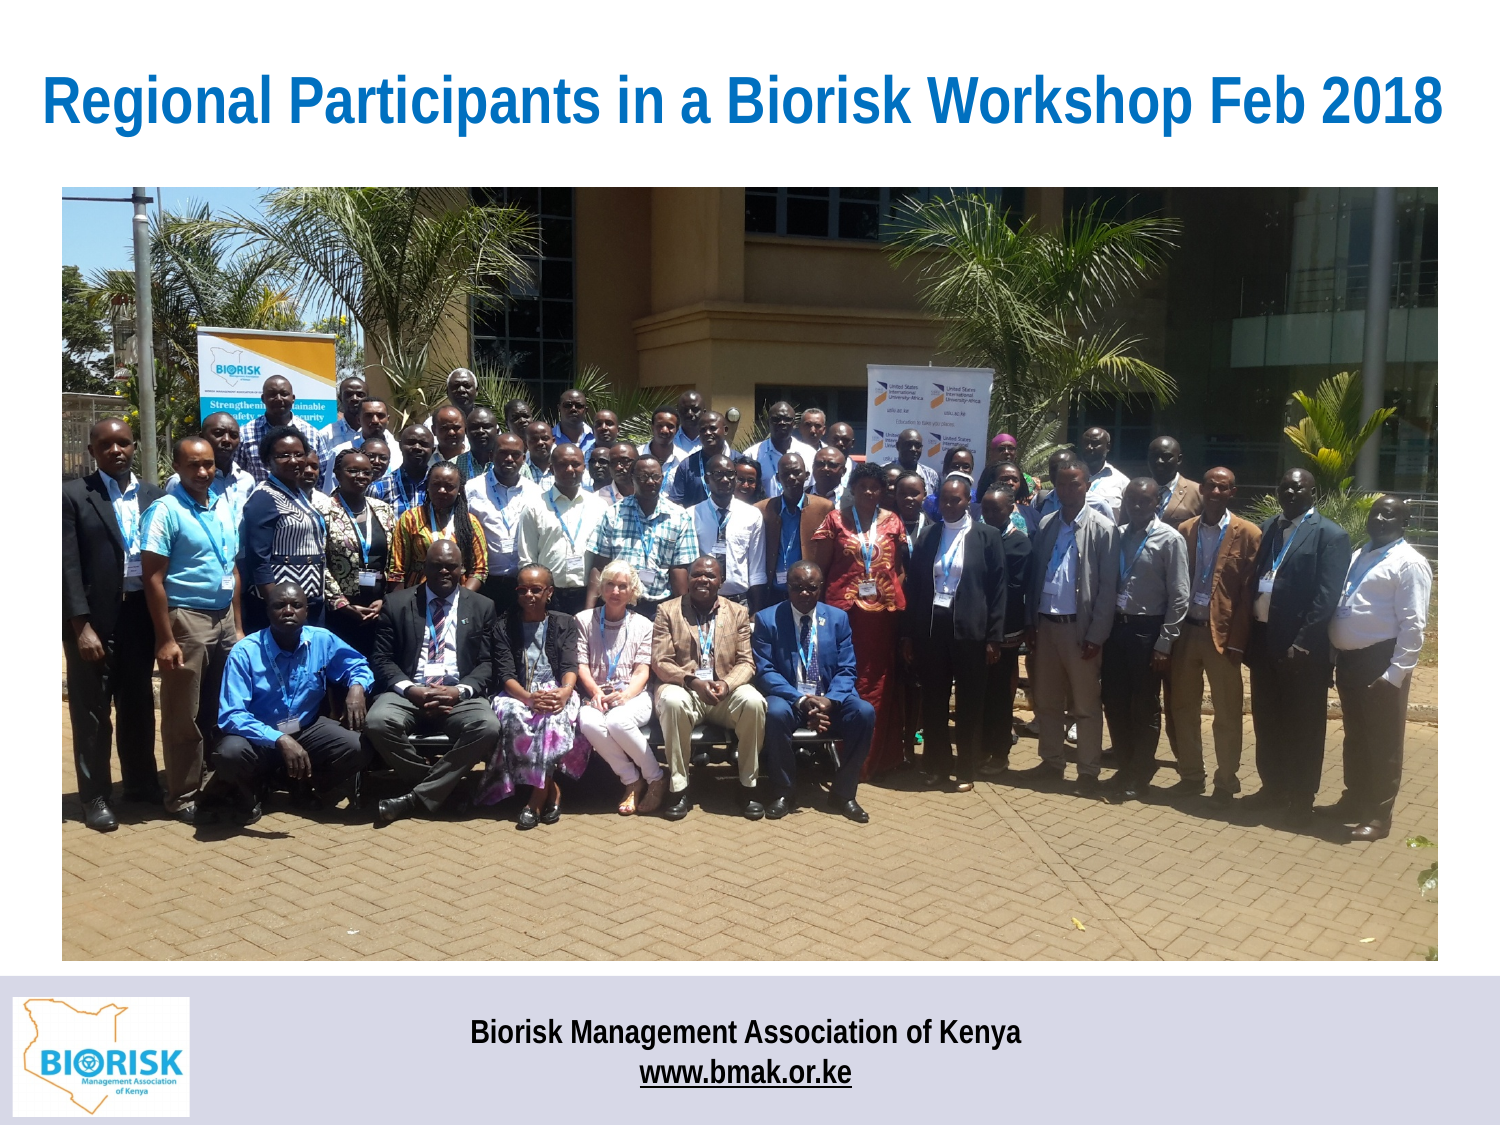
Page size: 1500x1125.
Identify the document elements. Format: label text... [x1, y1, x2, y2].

picture [12, 997, 190, 1117]
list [62, 187, 1438, 961]
title Regional Participants in a Biorisk Workshop Feb 2018 [24, 45, 1463, 149]
